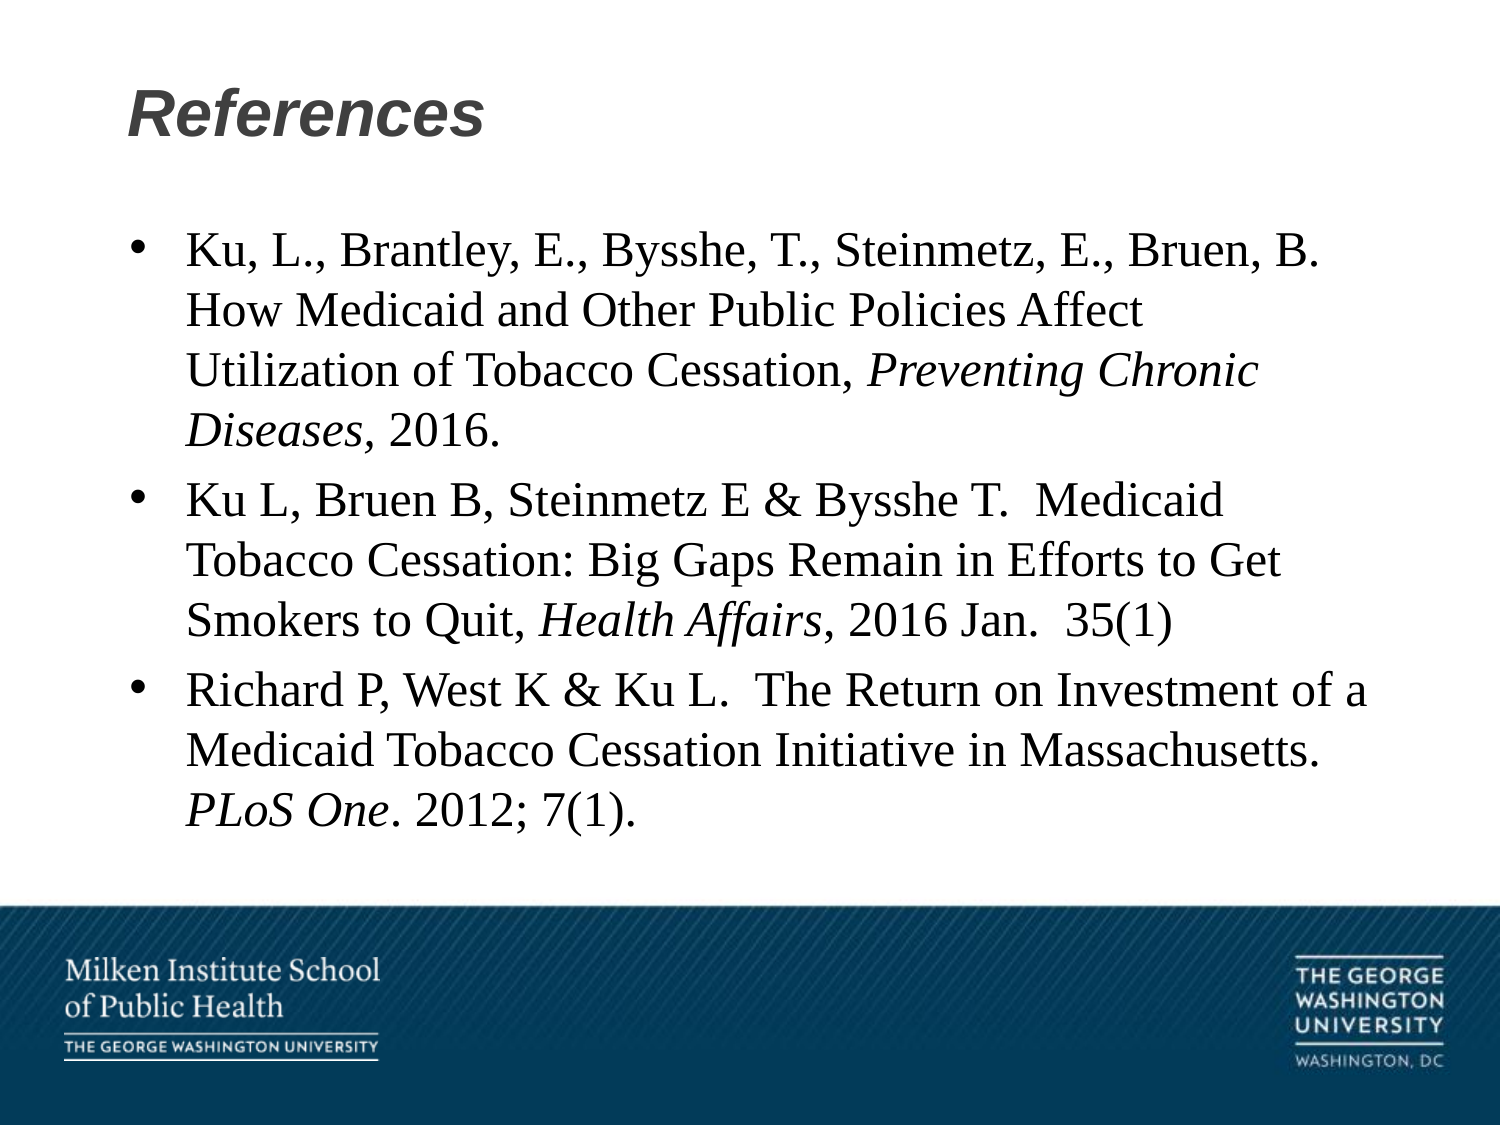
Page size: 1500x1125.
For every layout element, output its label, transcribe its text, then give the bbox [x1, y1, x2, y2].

list Ku, L., Brantley, E., Bysshe, T., Steinmetz, E., Bruen, B. How Medicaid and Other Public Policies Affect Utilization of Tobacco Cessation, Preventing Chronic Diseases, 2016. Ku L, Bruen B, Steinmetz E & Bysshe T. Medicaid Tobacco Cessation: Big Gaps Remain in Efforts to Get Smokers to Quit, Health Affairs, 2016 Jan. 35(1) Richard P, West K & Ku L. The Return on Investment of a Medicaid Tobacco Cessation Initiative in Massachusetts. PLoS One. 2012; 7(1). [114, 209, 1386, 889]
picture [285, 1041, 307, 1052]
picture [65, 1041, 85, 1052]
title References [112, 61, 1386, 193]
picture [346, 1041, 352, 1052]
picture [0, 0, 1500, 1076]
picture [335, 1041, 343, 1052]
picture [113, 1041, 157, 1052]
picture [355, 1041, 378, 1052]
picture [310, 1041, 332, 1052]
picture [205, 1041, 215, 1052]
picture [223, 1041, 232, 1052]
picture [172, 1041, 184, 1052]
picture [185, 1041, 202, 1052]
picture [160, 1041, 166, 1052]
picture [88, 1041, 95, 1052]
picture [235, 1041, 279, 1052]
picture [101, 1041, 110, 1052]
